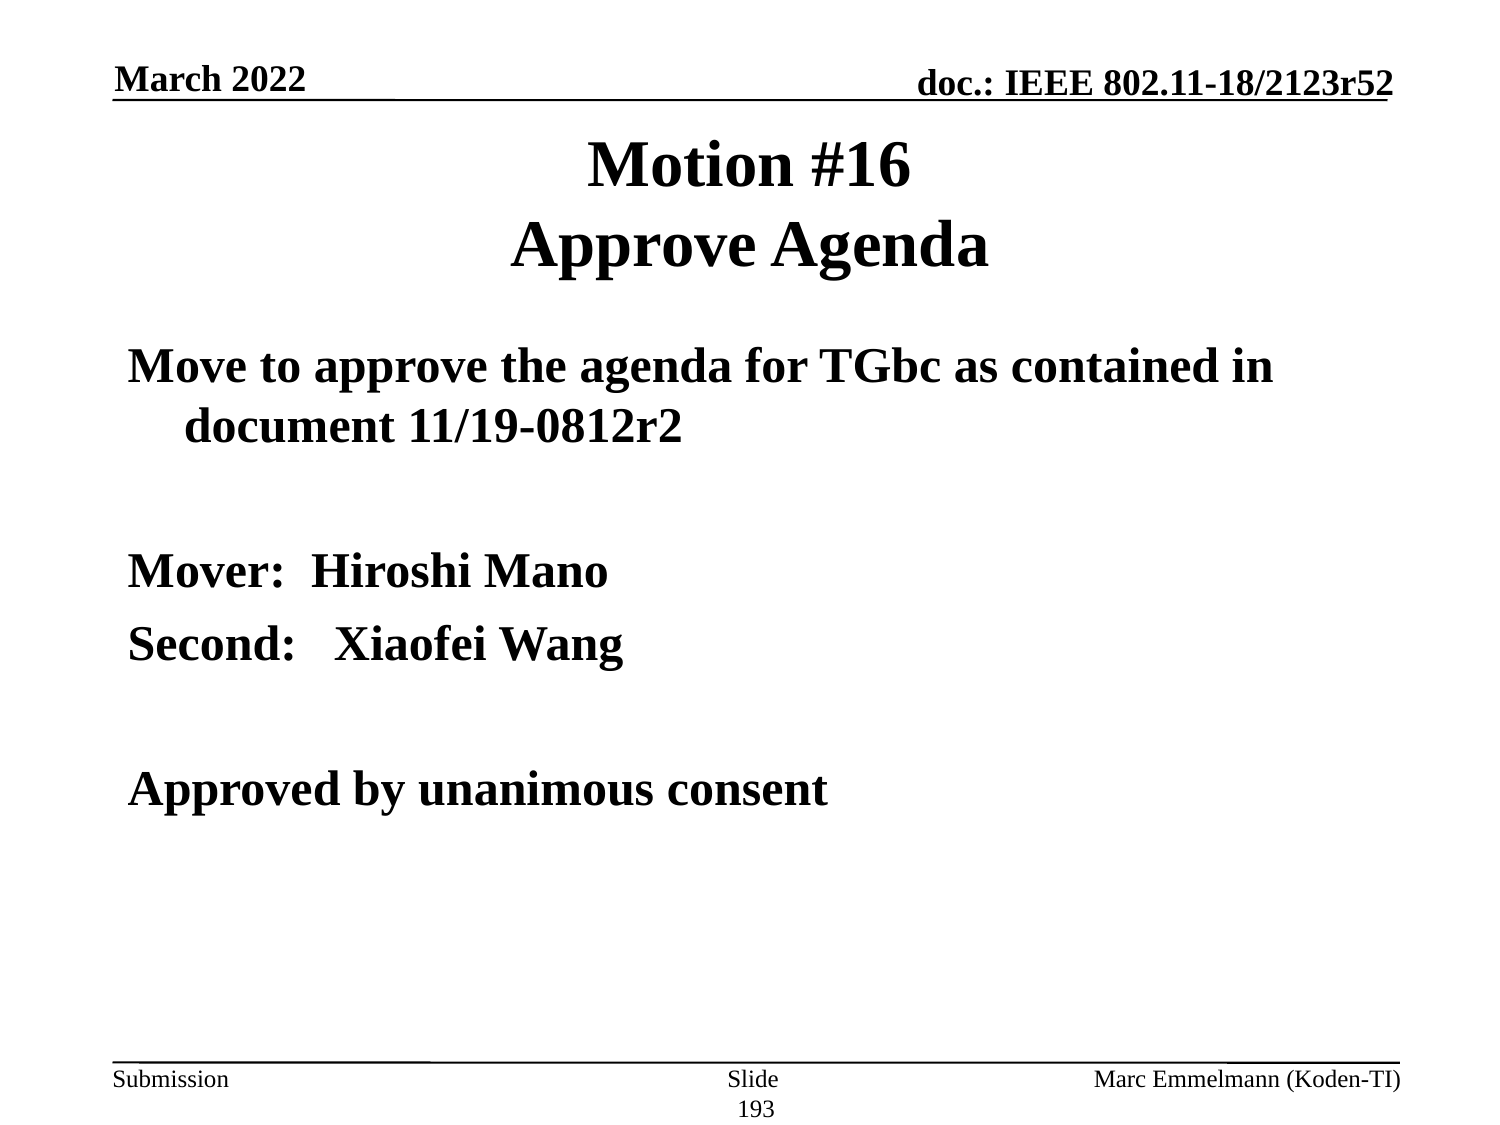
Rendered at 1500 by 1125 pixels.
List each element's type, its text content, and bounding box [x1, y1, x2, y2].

list Move to approve the agenda for TGbc as contained in document 11/19-0812r2 Mover: Hiroshi Mano Second: Xiaofei Wang Approved by unanimous consent [112, 324, 1388, 1000]
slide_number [114, 54, 423, 100]
title Motion #16 Approve Agenda [112, 112, 1388, 288]
slide_number Slide 193 [712, 1061, 800, 1123]
footer Marc Emmelmann (Koden-TI) [878, 1061, 1402, 1093]
